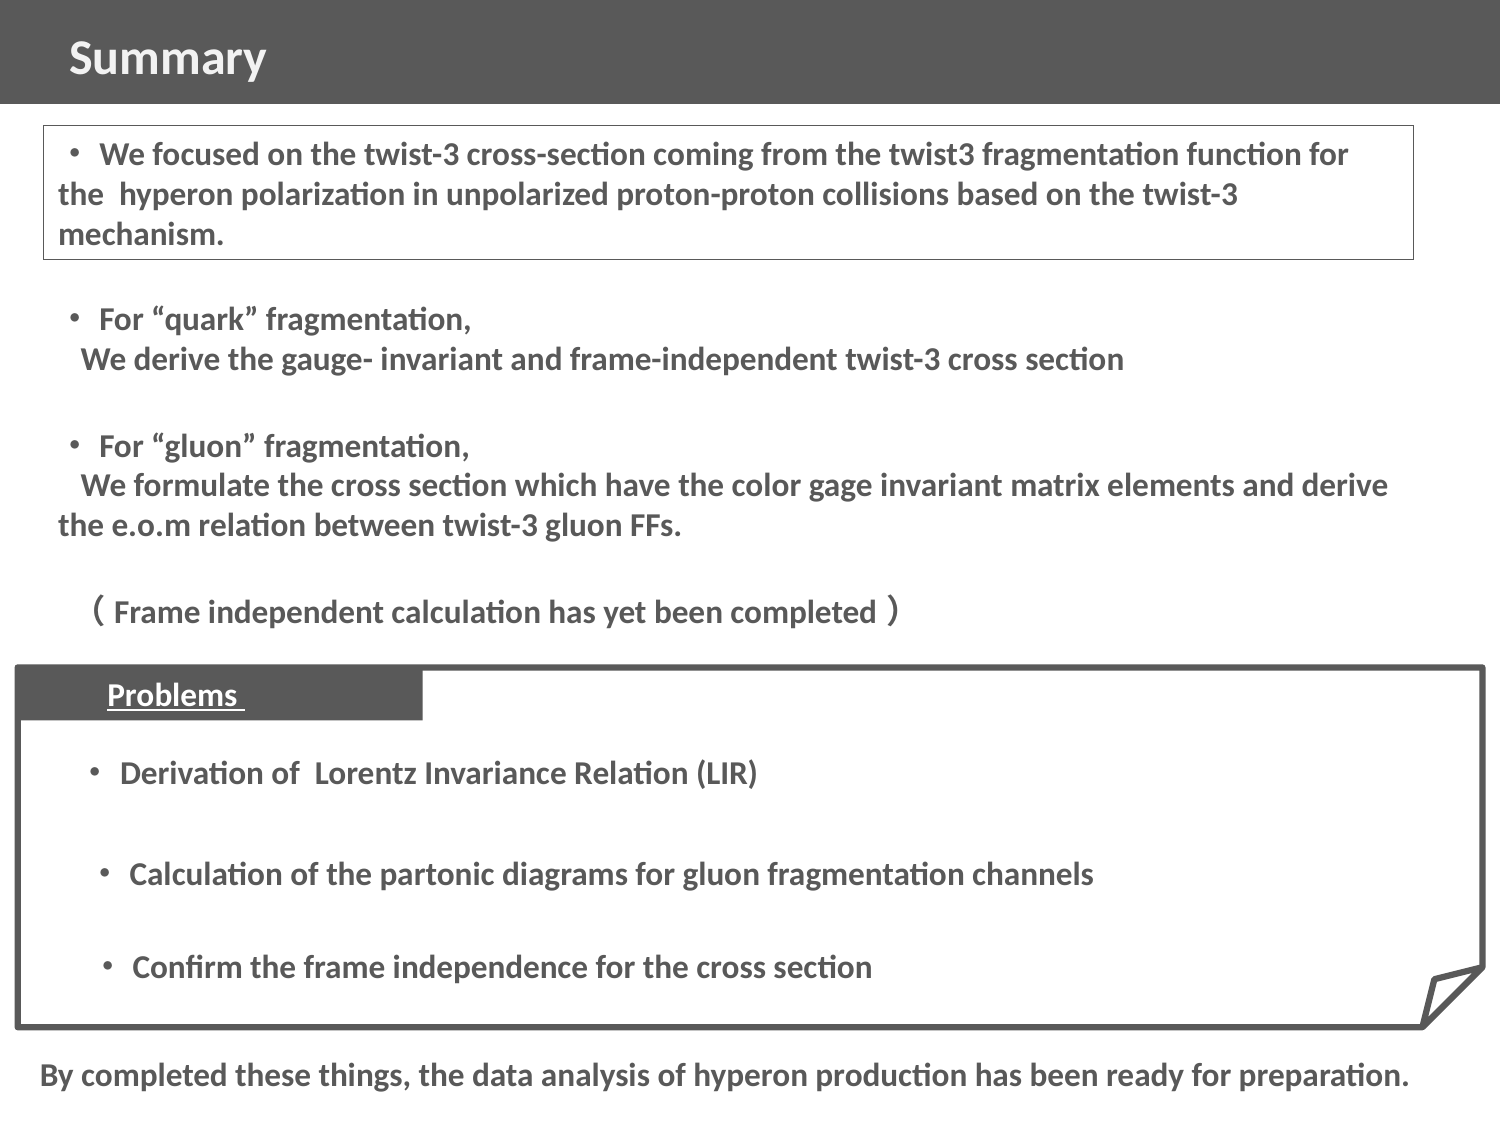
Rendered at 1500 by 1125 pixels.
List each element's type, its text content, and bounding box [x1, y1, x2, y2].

text_box By completed these things, the data analysis of hyperon production has been ready for preparation. [17, 1045, 1495, 1100]
text_box Summary [54, 16, 338, 92]
text_box ・For “gluon” fragmentation, We formulate the cross section which have the color gage invariant matrix elements and derive the e.o.m relation between twist-3 gluon FFs. [43, 416, 1414, 551]
text_box （Frame independent calculation has yet been completed） [42, 583, 1012, 638]
text_box ・Confirm the frame independence for the cross section [60, 937, 1030, 993]
text_box ・We focused on the twist-3 cross-section coming from the twist3 fragmentation function for the hyperon polarization in unpolarized proton-proton collisions based on the twist-3 mechanism. [43, 125, 1414, 260]
text_box ・Calculation of the partonic diagrams for gluon fragmentation channels [58, 845, 1238, 900]
text_box ・For “quark” fragmentation, We derive the gauge- invariant and frame-independent twist-3 cross section [43, 289, 1414, 385]
text_box [15, 665, 1485, 1030]
